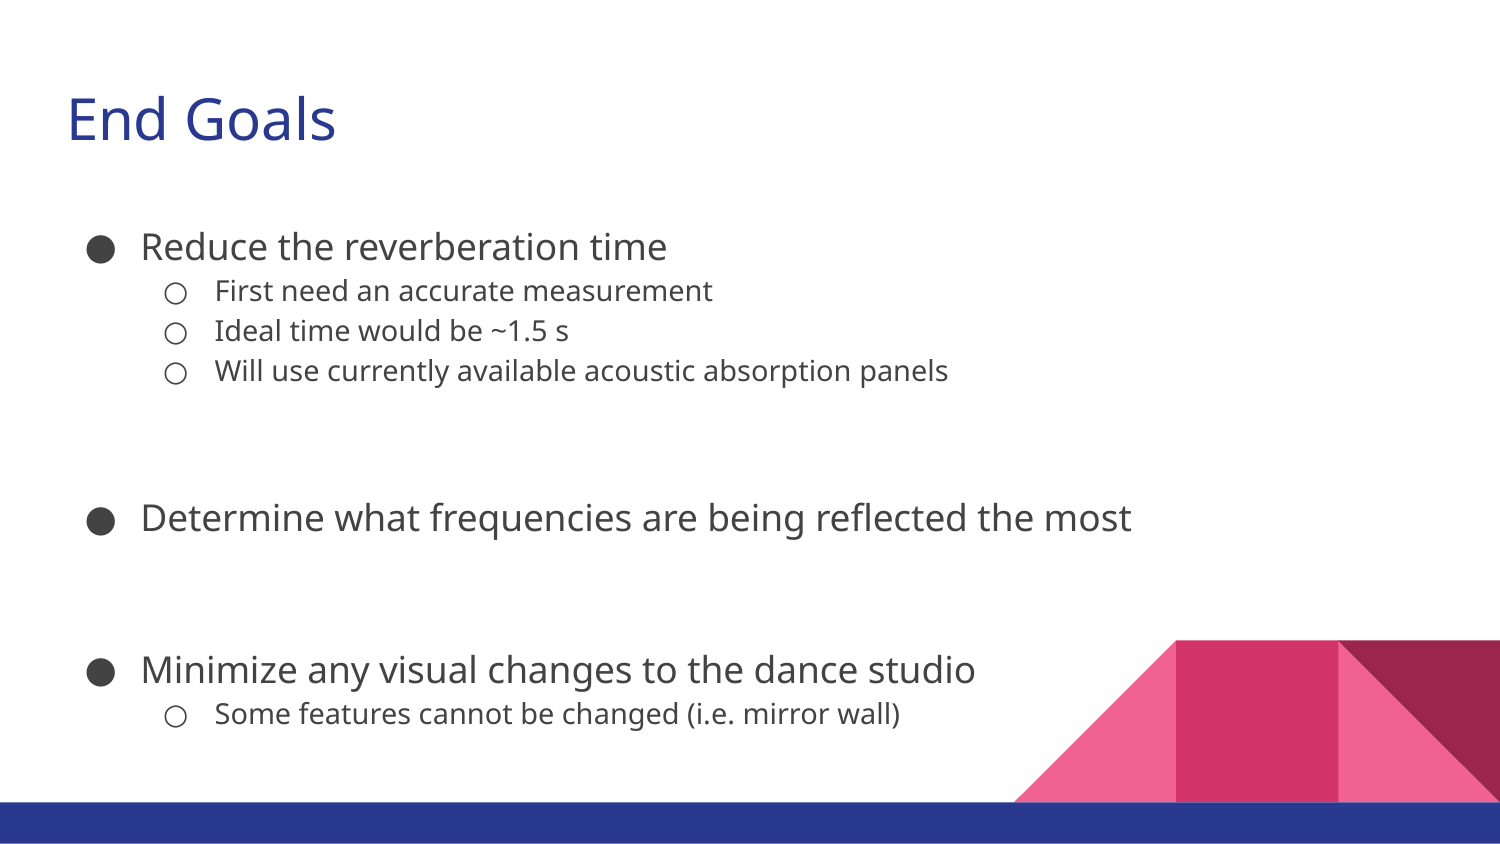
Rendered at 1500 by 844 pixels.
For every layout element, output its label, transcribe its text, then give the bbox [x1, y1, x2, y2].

title End Goals [51, 67, 1449, 167]
list Reduce the reverberation time First need an accurate measurement Ideal time would be ~1.5 s Will use currently available acoustic absorption panels Determine what frequencies are being reflected the most Minimize any visual changes to the dance studio Some features cannot be changed (i.e. mirror wall) [51, 201, 1449, 750]
